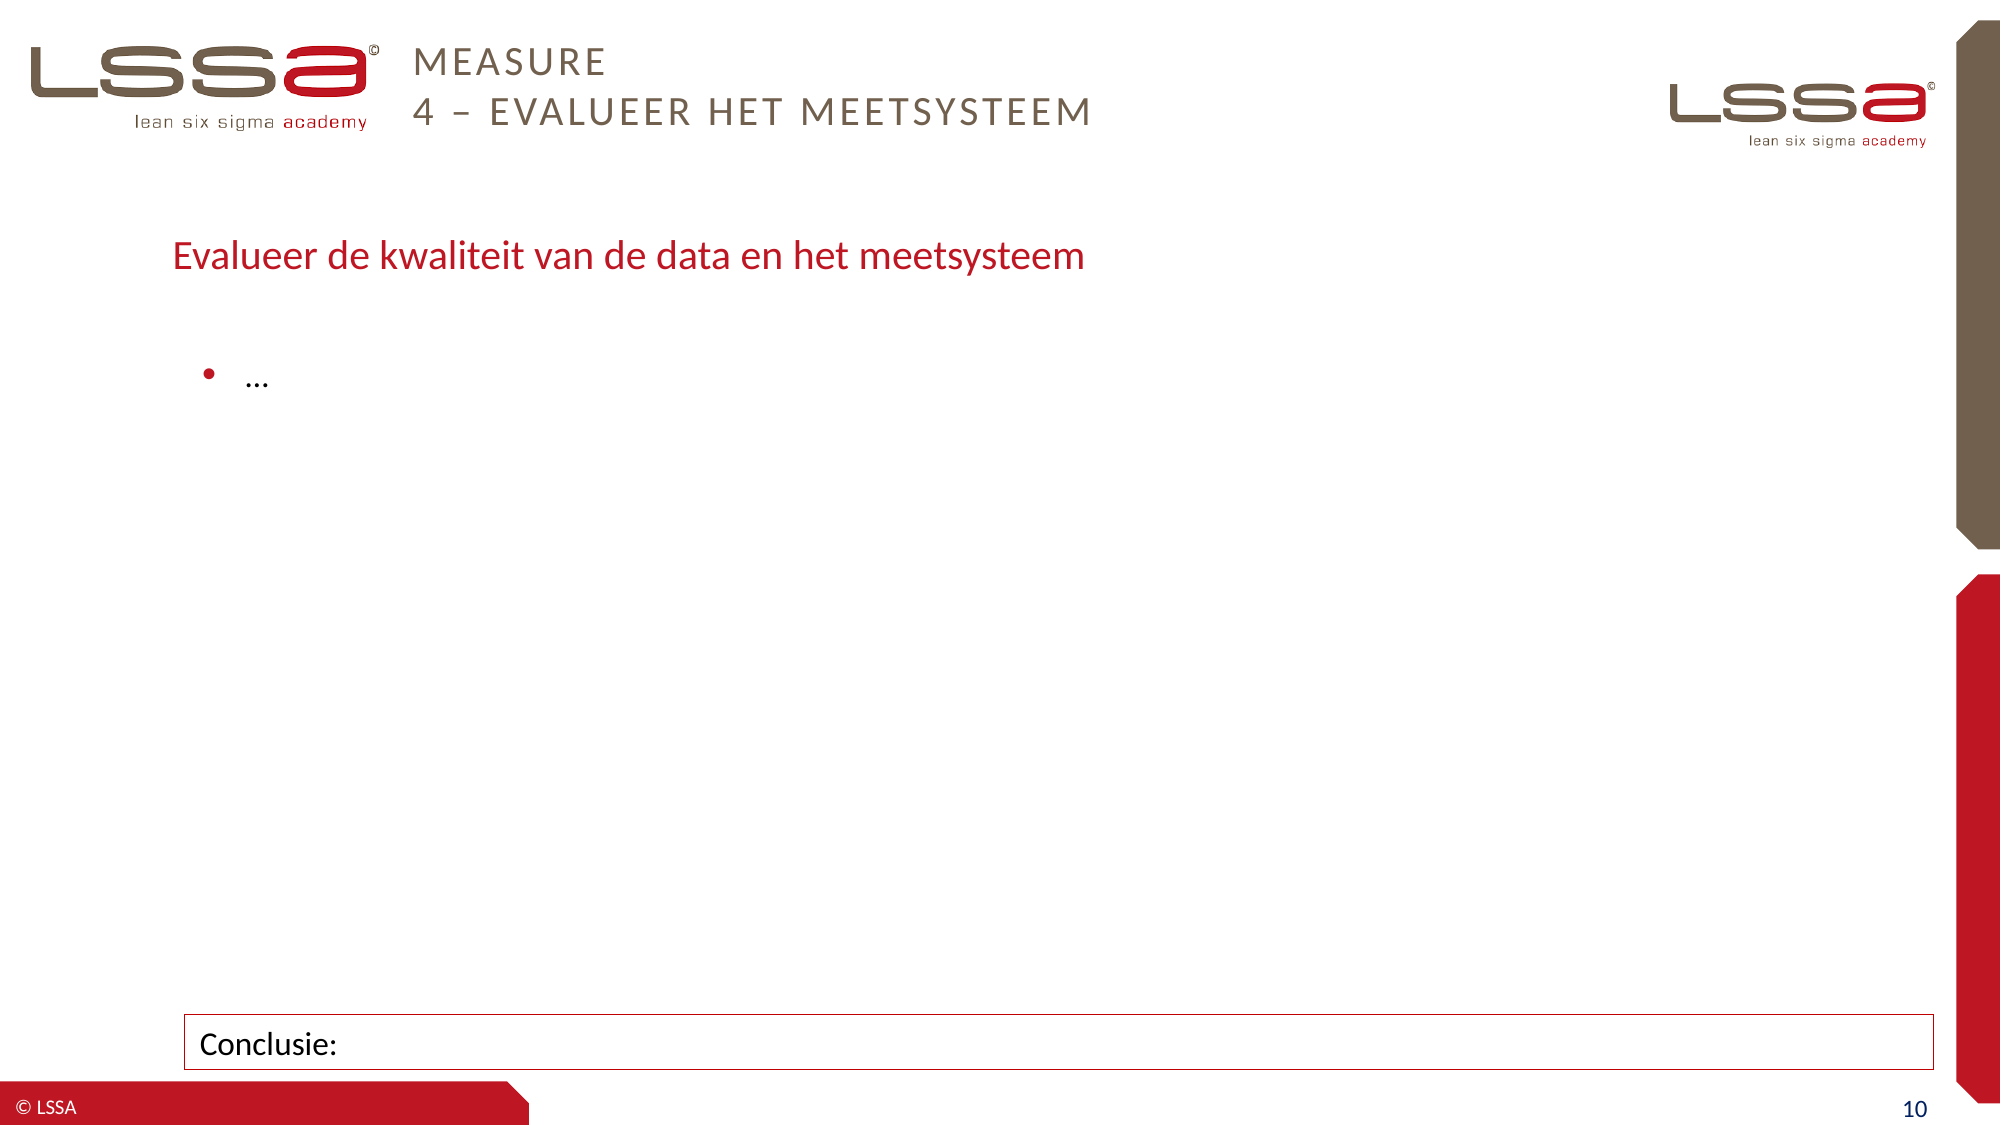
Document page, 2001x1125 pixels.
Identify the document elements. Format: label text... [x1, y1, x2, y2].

title MEASURE 4 – Evalueer het meetsysteem [397, 34, 1891, 134]
picture [1670, 80, 1936, 148]
list Evalueer de kwaliteit van de data en het meetsysteem … [157, 220, 1890, 1049]
text_box Conclusie: [184, 1014, 1934, 1070]
picture [31, 42, 380, 131]
